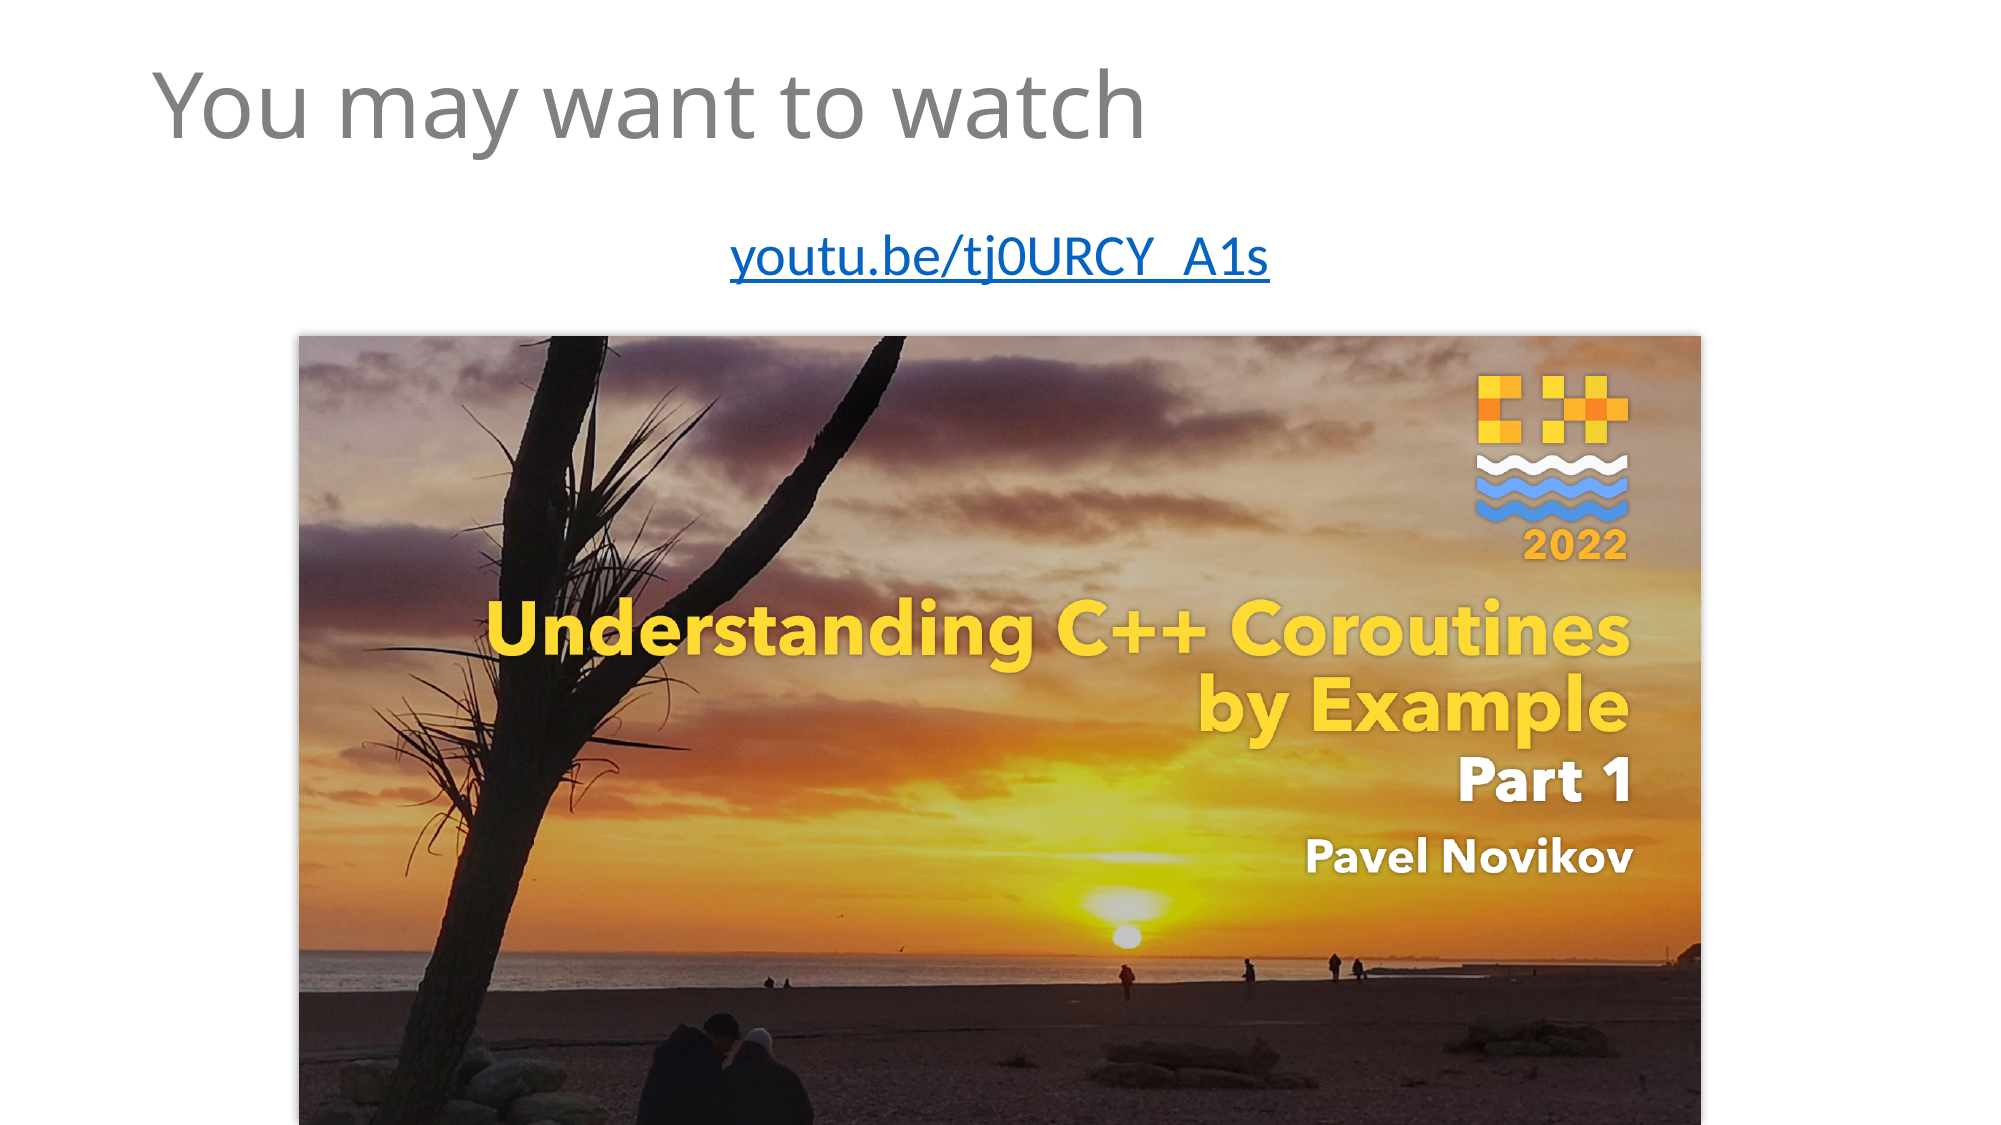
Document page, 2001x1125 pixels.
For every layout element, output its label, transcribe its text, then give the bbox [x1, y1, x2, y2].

picture [299, 336, 1701, 1125]
list youtu.be/tj0URCY_A1s [137, 217, 1863, 1066]
title You may want to watch [137, 0, 1863, 217]
